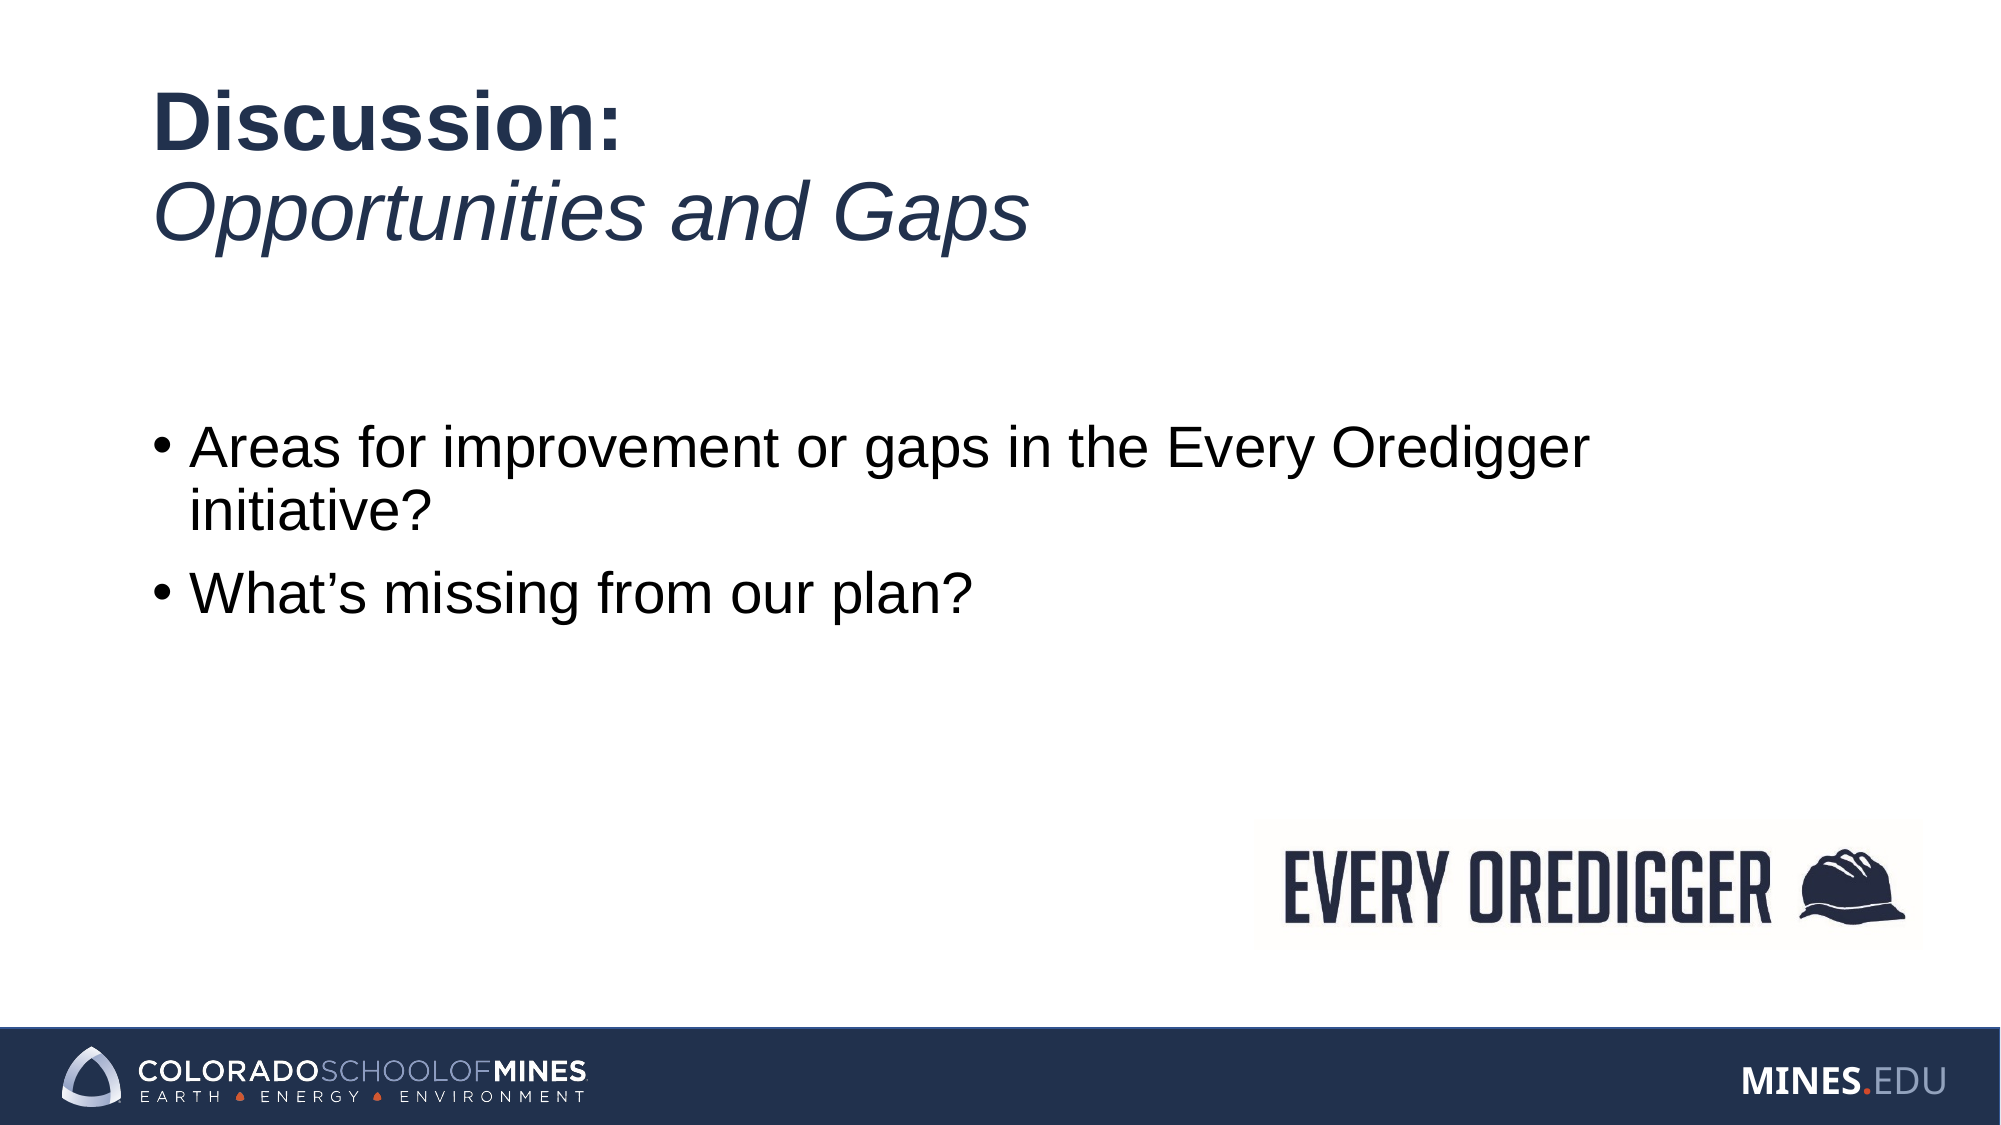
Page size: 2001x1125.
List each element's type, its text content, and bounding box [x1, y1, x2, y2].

picture [1254, 819, 1923, 950]
list Areas for improvement or gaps in the Every Oredigger initiative? What’s missing from our plan? [137, 409, 1863, 1014]
picture [62, 1046, 588, 1107]
title Discussion: Opportunities and Gaps [137, 59, 1863, 278]
